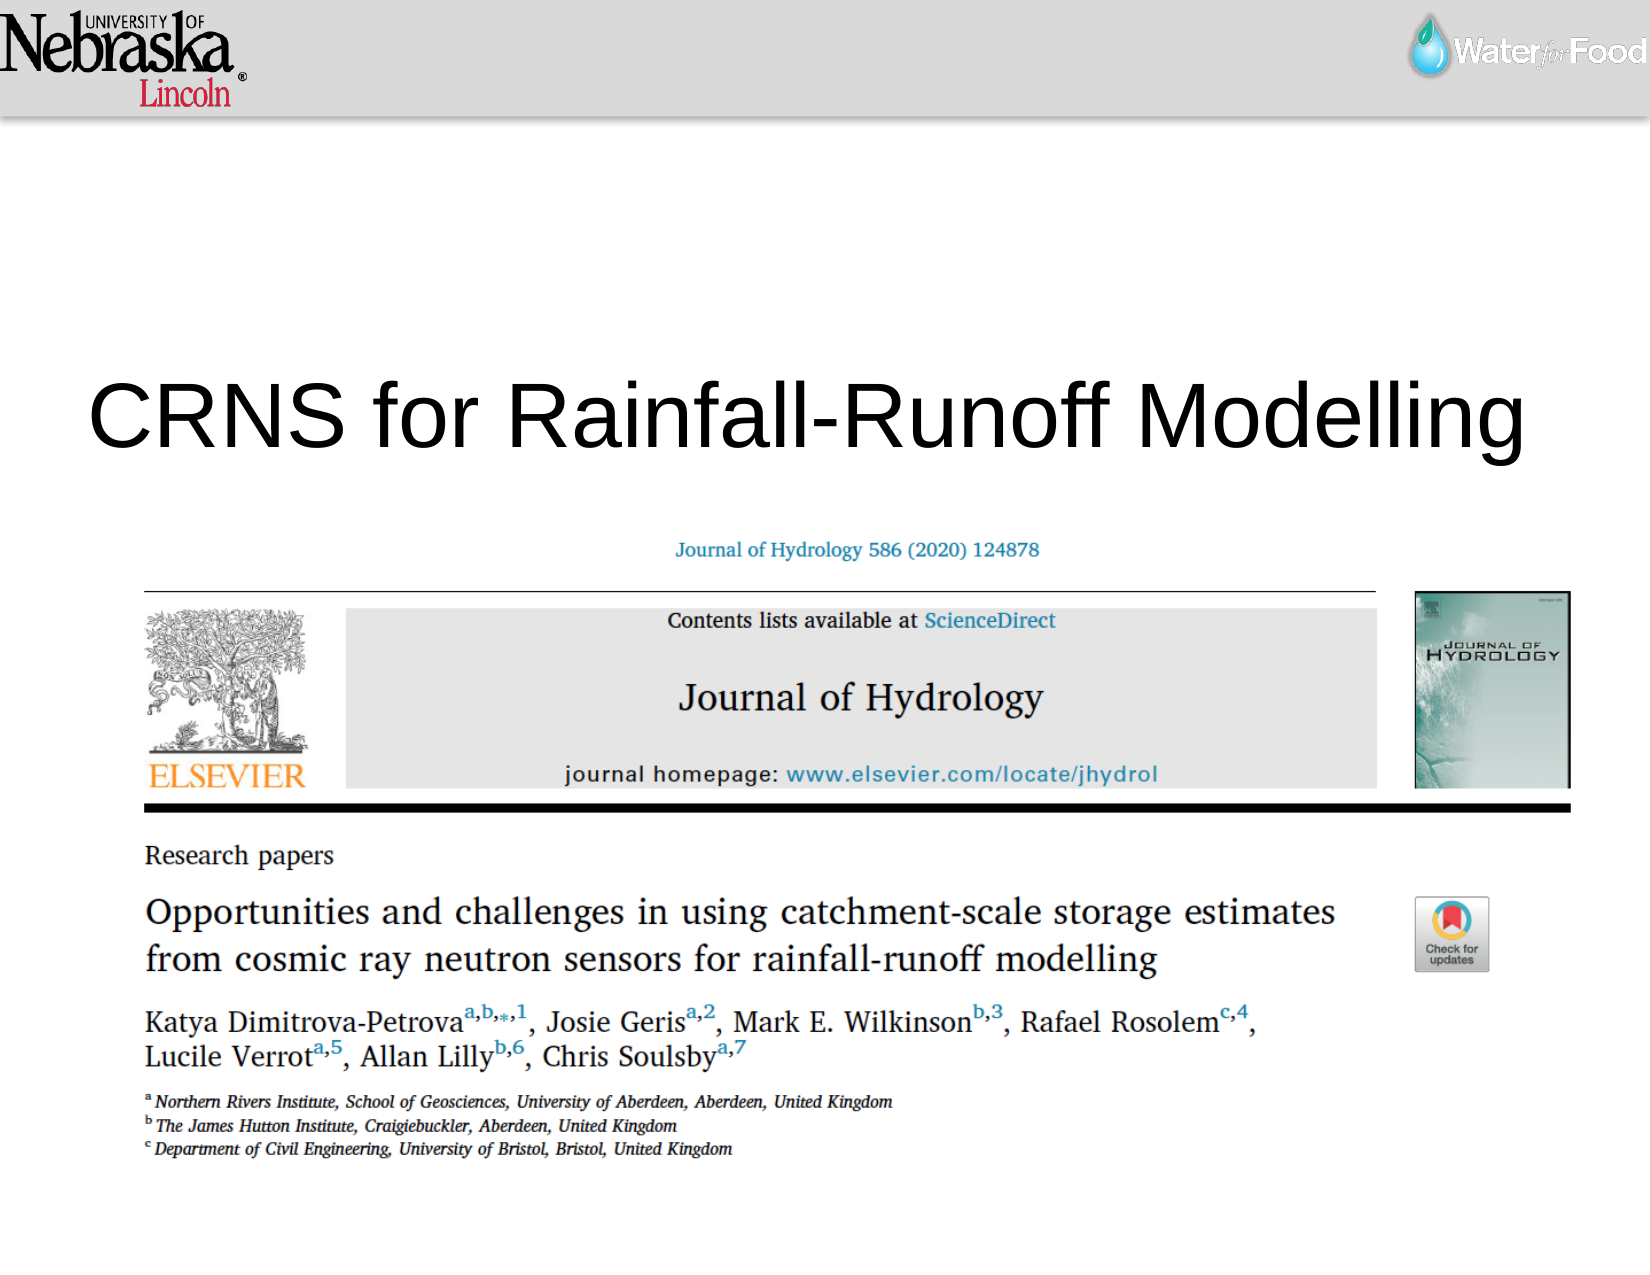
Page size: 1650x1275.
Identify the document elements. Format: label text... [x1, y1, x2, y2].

picture [1404, 9, 1646, 82]
picture [0, 10, 247, 107]
picture [127, 513, 1611, 1179]
text_box CRNS for Rainfall-Runoff Modelling [0, 348, 1617, 474]
